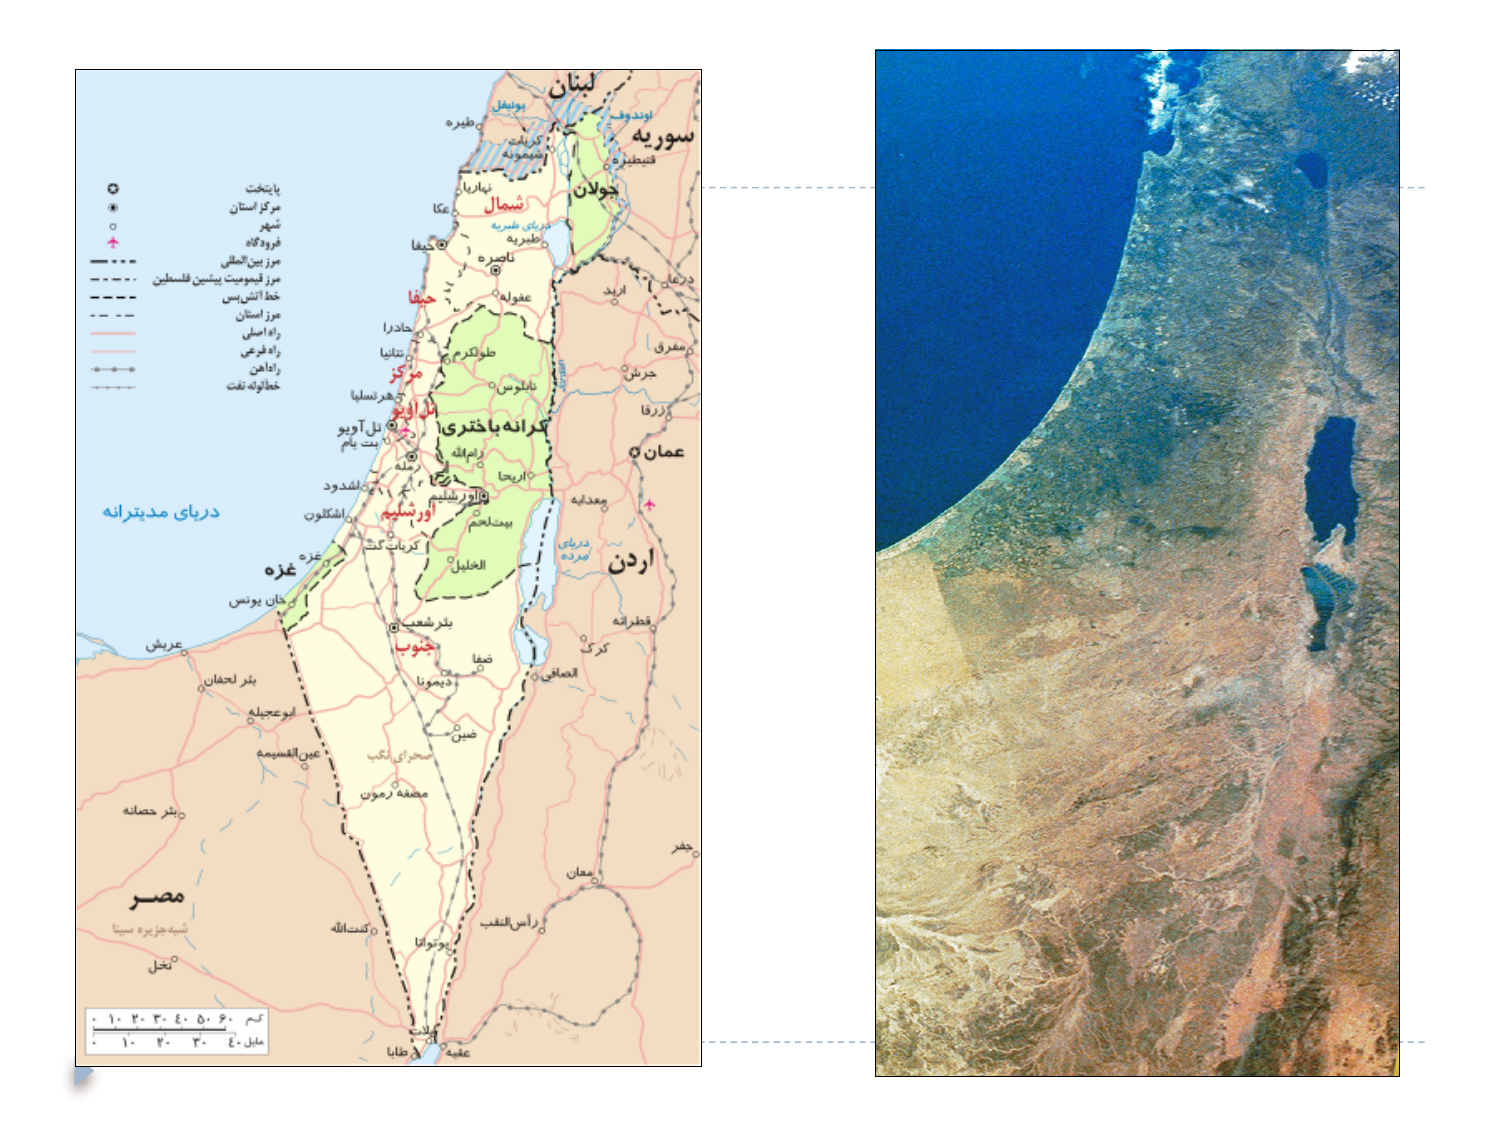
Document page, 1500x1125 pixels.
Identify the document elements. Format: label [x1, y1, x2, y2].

picture [874, 49, 1401, 1078]
picture [74, 69, 703, 1067]
